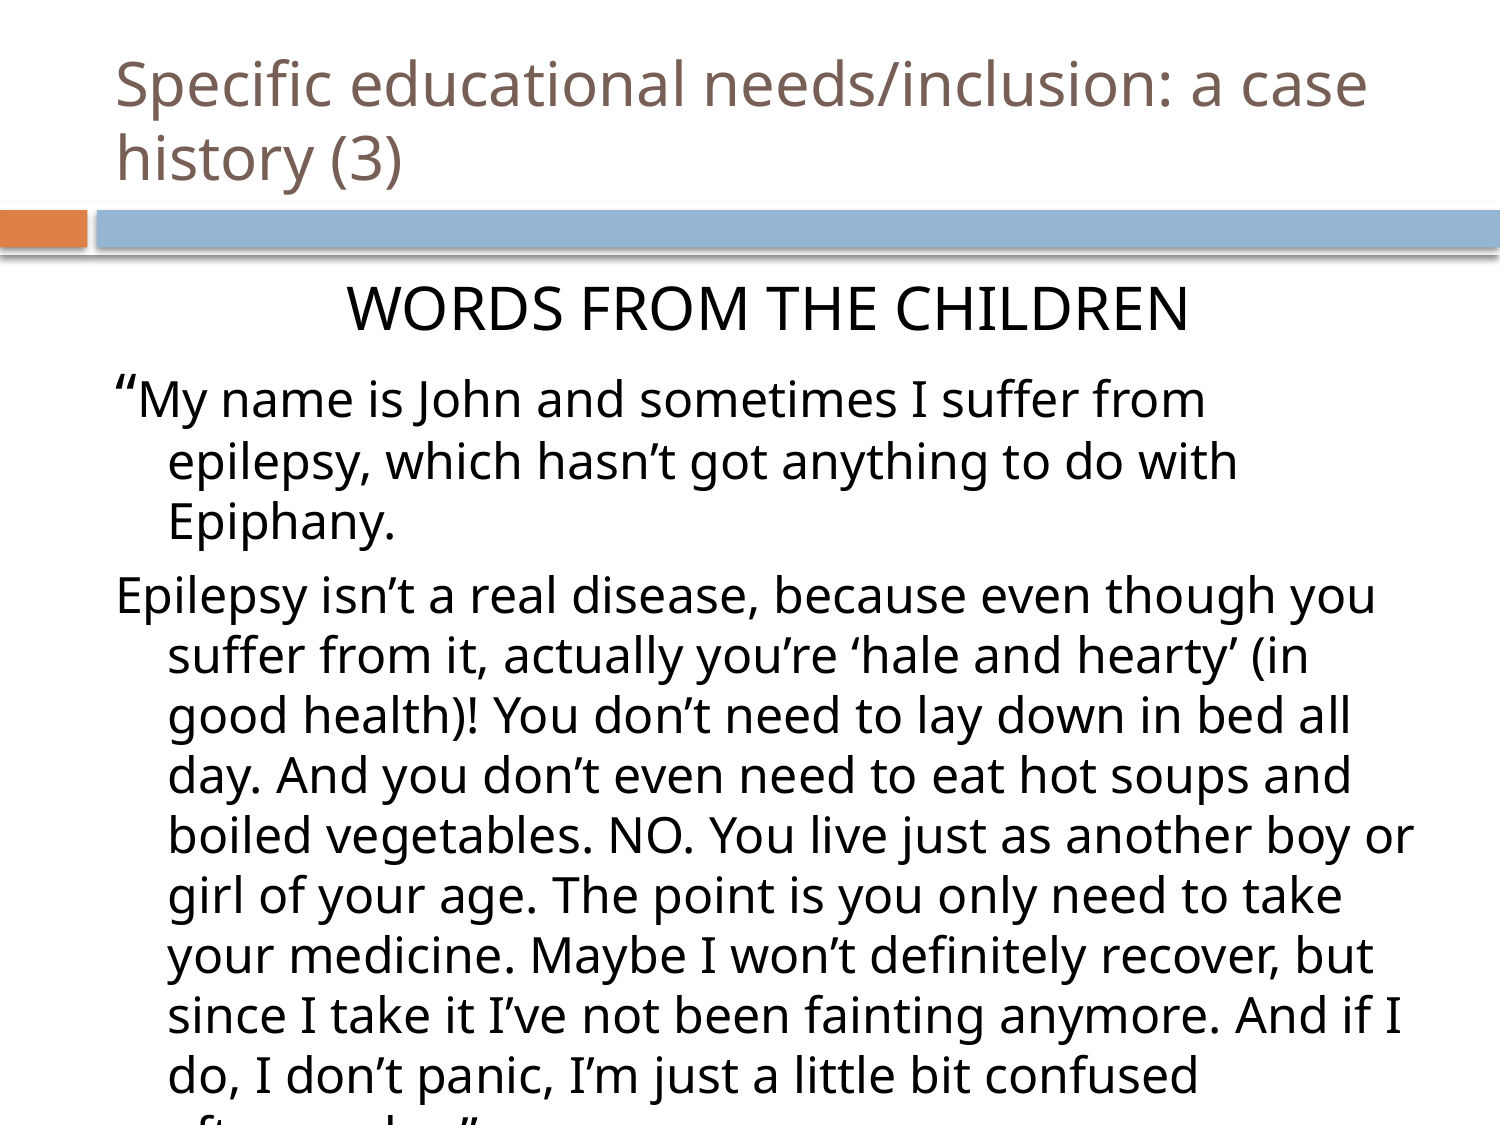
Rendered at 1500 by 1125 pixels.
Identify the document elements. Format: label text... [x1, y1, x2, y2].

list WORDS FROM THE CHILDREN “My name is John and sometimes I suffer from epilepsy, which hasn’t got anything to do with Epiphany. Epilepsy isn’t a real disease, because even though you suffer from it, actually you’re ‘hale and hearty’ (in good health)! You don’t need to lay down in bed all day. And you don’t even need to eat hot soups and boiled vegetables. NO. You live just as another boy or girl of your age. The point is you only need to take your medicine. Maybe I won’t definitely recover, but since I take it I’ve not been fainting anymore. And if I do, I don’t panic, I’m just a little bit confused afterwards…” [100, 262, 1438, 1071]
title Specific educational needs/inclusion: a case history (3) [100, 37, 1438, 200]
